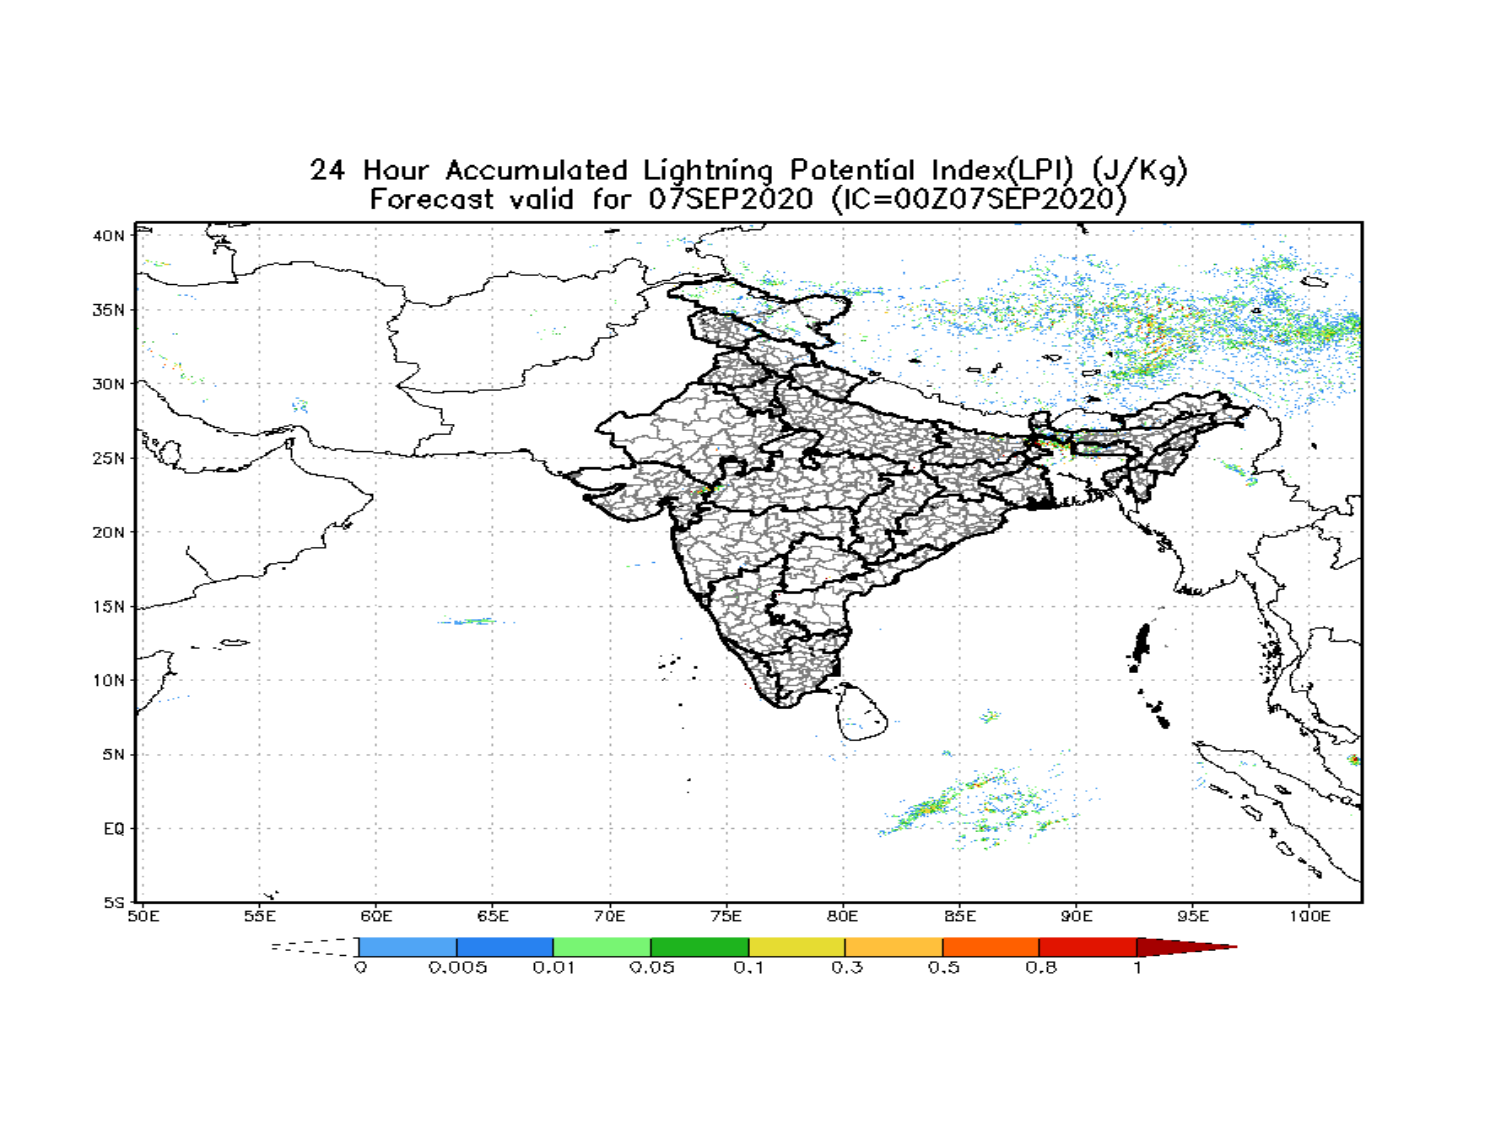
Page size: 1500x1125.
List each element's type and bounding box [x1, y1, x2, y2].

picture [74, 149, 1426, 976]
